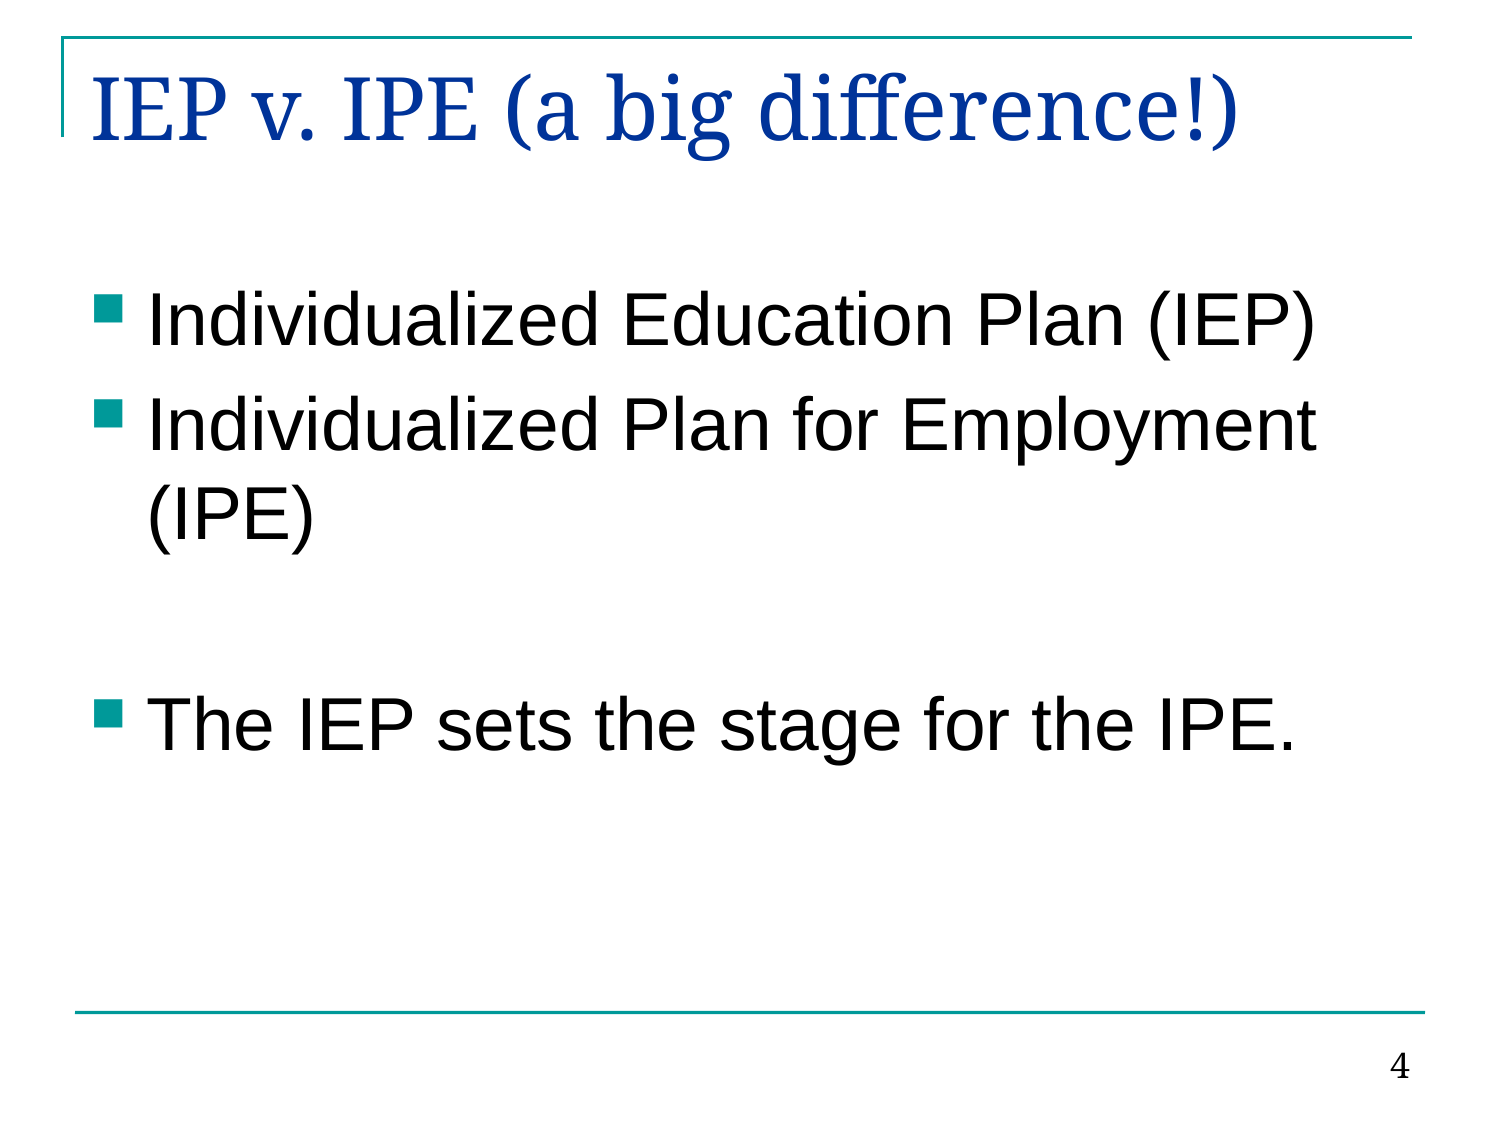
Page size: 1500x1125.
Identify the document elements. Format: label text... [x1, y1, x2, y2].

slide_number 4 [1074, 1023, 1426, 1100]
list Individualized Education Plan (IEP) Individualized Plan for Employment (IPE) The IEP sets the stage for the IPE. [75, 262, 1425, 1006]
title IEP v. IPE (a big difference!) [75, 45, 1425, 233]
